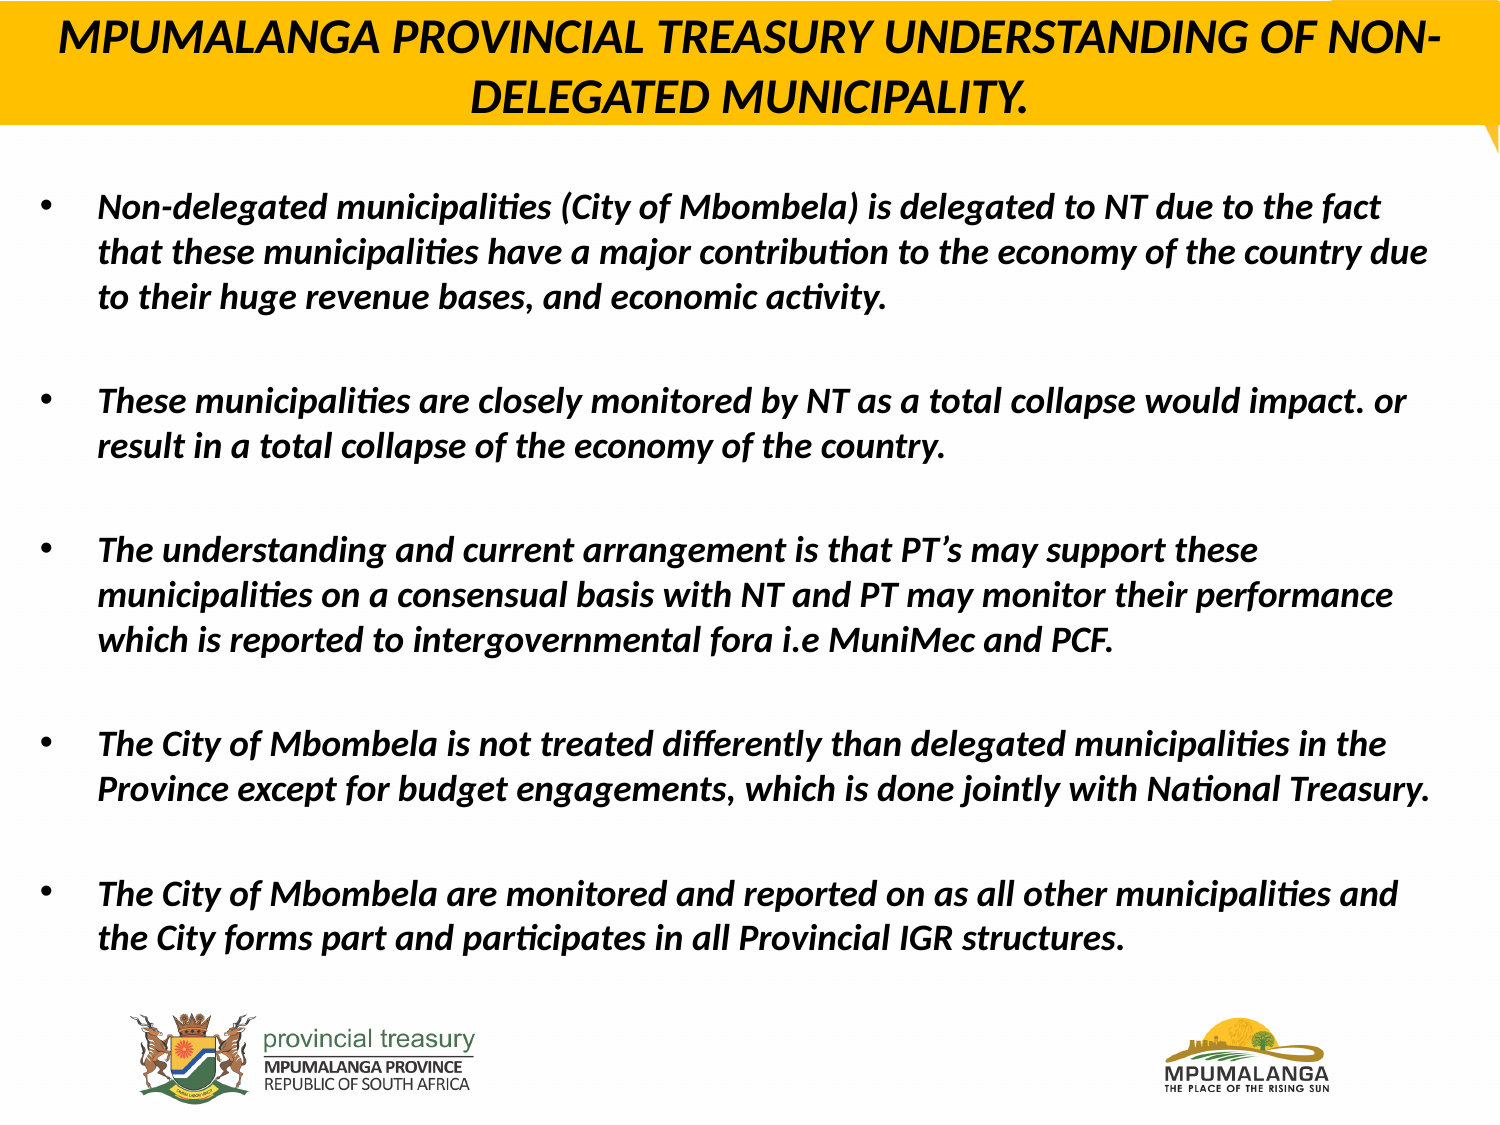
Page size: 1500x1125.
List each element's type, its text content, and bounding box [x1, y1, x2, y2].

picture [0, 125, 1500, 1125]
list Non-delegated municipalities (City of Mbombela) is delegated to NT due to the fact that these municipalities have a major contribution to the economy of the country due to their huge revenue bases, and economic activity. These municipalities are closely monitored by NT as a total collapse would impact. or result in a total collapse of the economy of the country. The understanding and current arrangement is that PT’s may support these municipalities on a consensual basis with NT and PT may monitor their performance which is reported to intergovernmental fora i.e MuniMec and PCF. The City of Mbombela is not treated differently than delegated municipalities in the Province except for budget engagements, which is done jointly with National Treasury. The City of Mbombela are monitored and reported on as all other municipalities and the City forms part and participates in all Provincial IGR structures. [24, 174, 1463, 1000]
title MPUMALANGA PROVINCIAL TREASURY UNDERSTANDING OF NON-DELEGATED MUNICIPALITY. [0, 1, 1500, 125]
